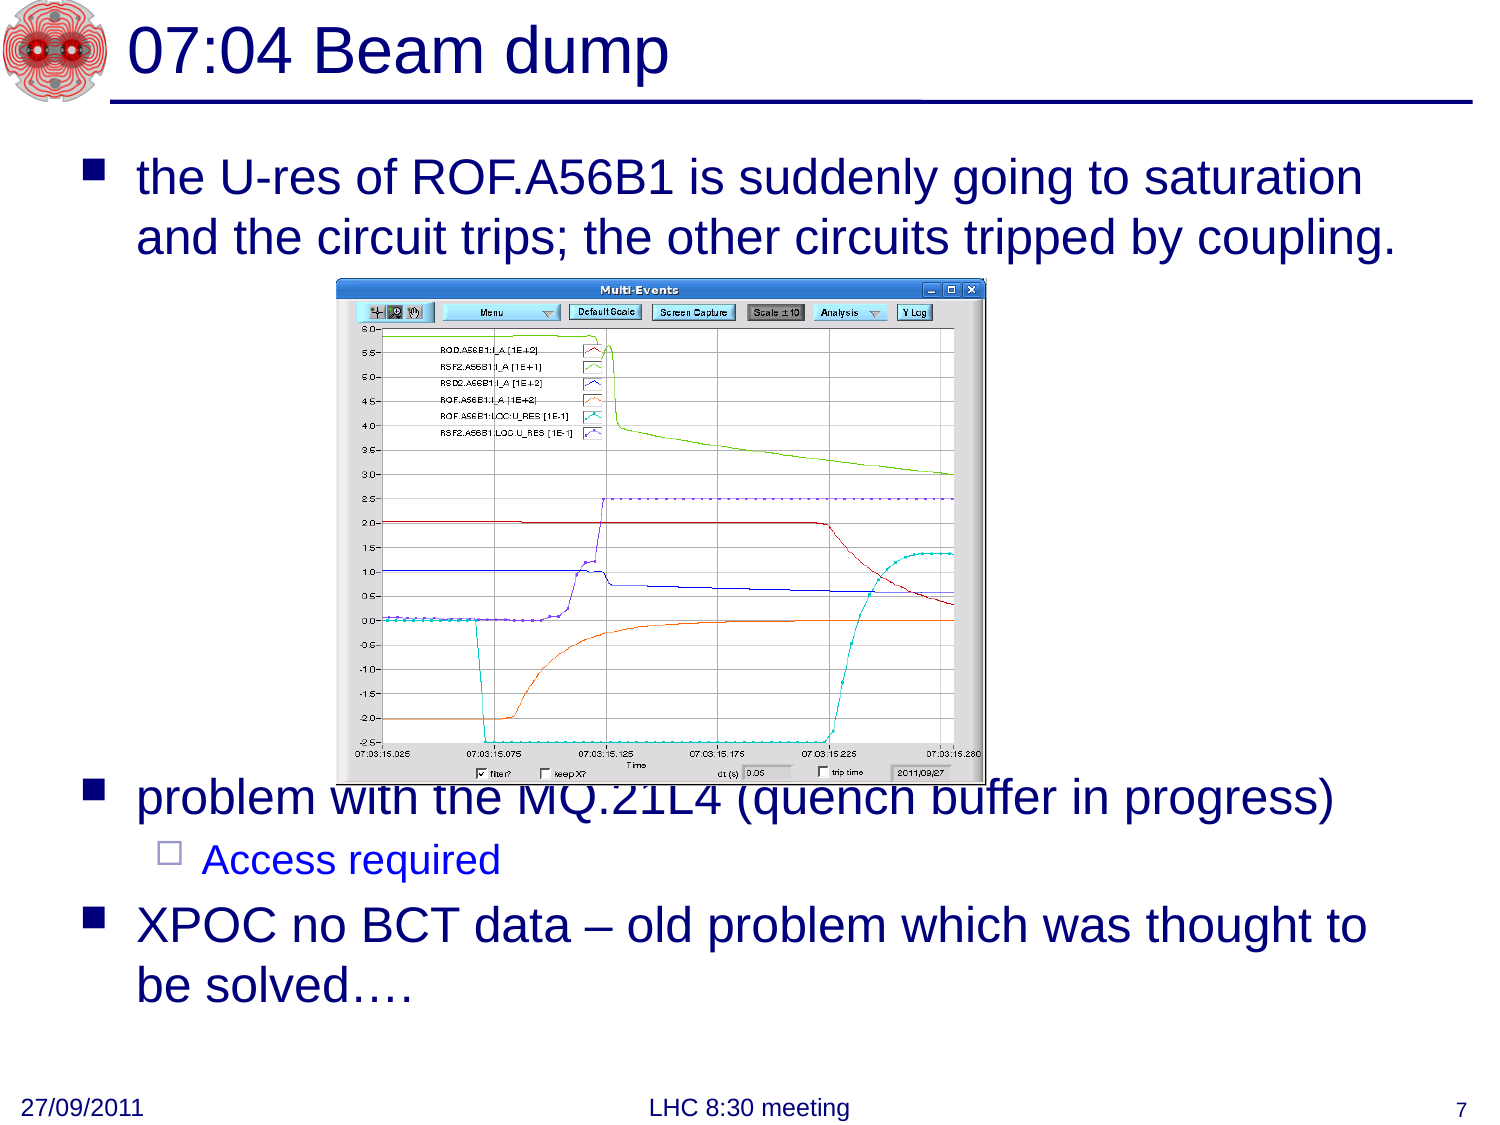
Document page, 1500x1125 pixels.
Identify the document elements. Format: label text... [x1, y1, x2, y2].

picture [336, 278, 987, 786]
footer LHC 8:30 meeting [512, 1087, 988, 1125]
picture [0, 0, 108, 103]
title 07:04 Beam dump [111, 3, 1463, 91]
slide_number 7 [1131, 1087, 1483, 1125]
list the U-res of ROF.A56B1 is suddenly going to saturation and the circuit trips; the other circuits tripped by coupling. problem with the MQ.21L4 (quench buffer in progress) Access required XPOC no BCT data – old problem which was thought to be solved…. [64, 136, 1416, 291]
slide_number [5, 1085, 356, 1125]
